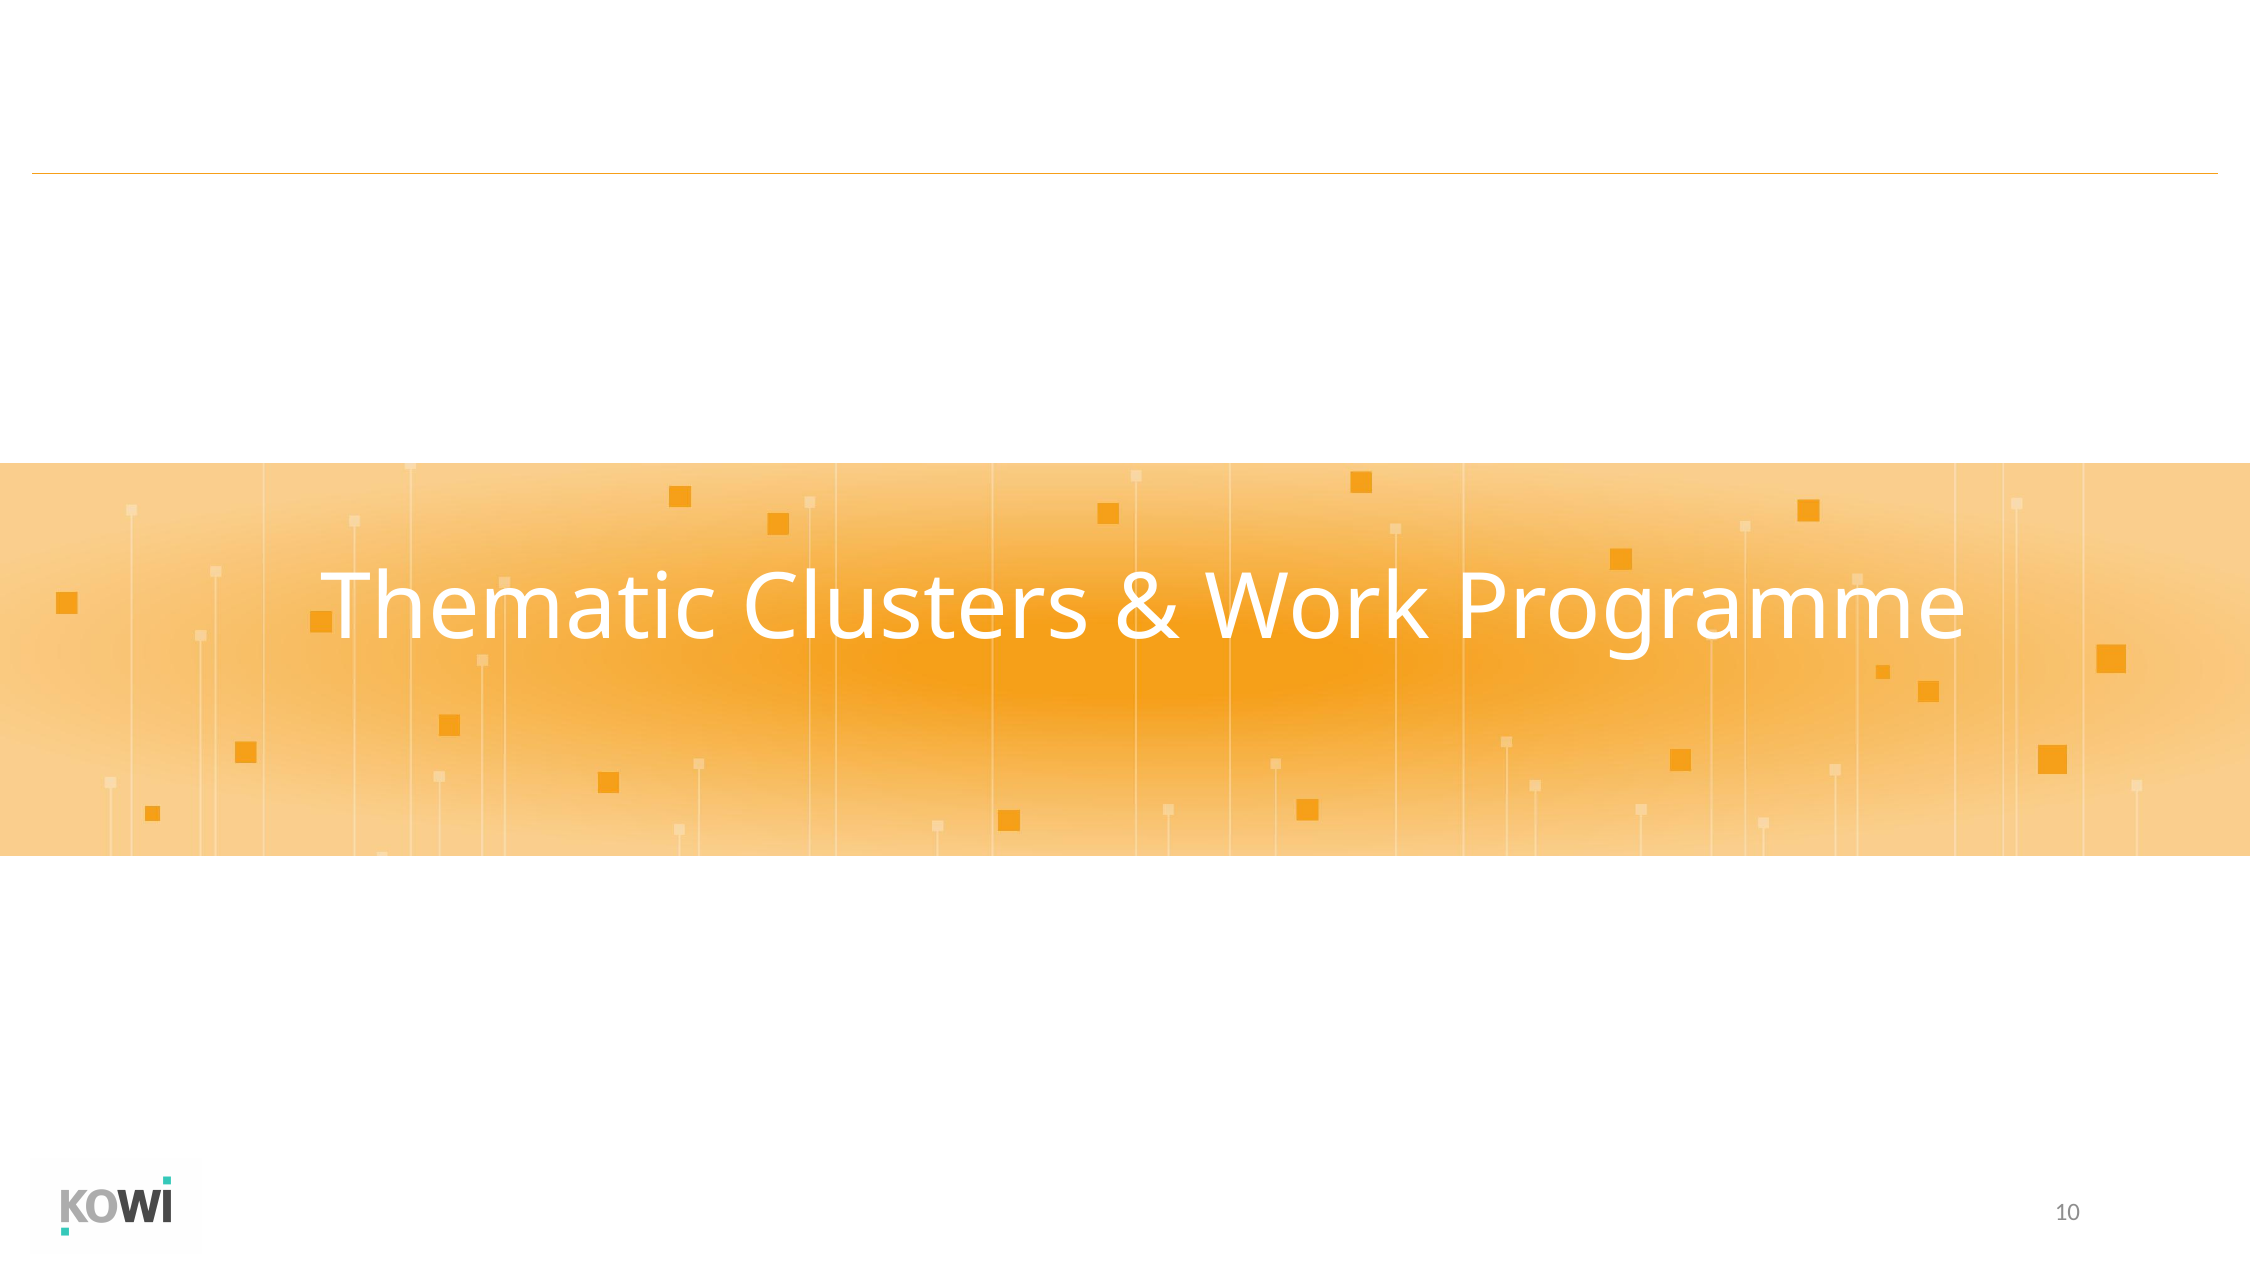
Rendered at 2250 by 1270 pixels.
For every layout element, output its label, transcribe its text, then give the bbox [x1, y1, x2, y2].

picture [30, 1158, 202, 1254]
picture [0, 463, 2250, 856]
list Thematic Clusters & Work Programme [193, 529, 2121, 790]
slide_number 10 [1589, 1176, 2096, 1245]
